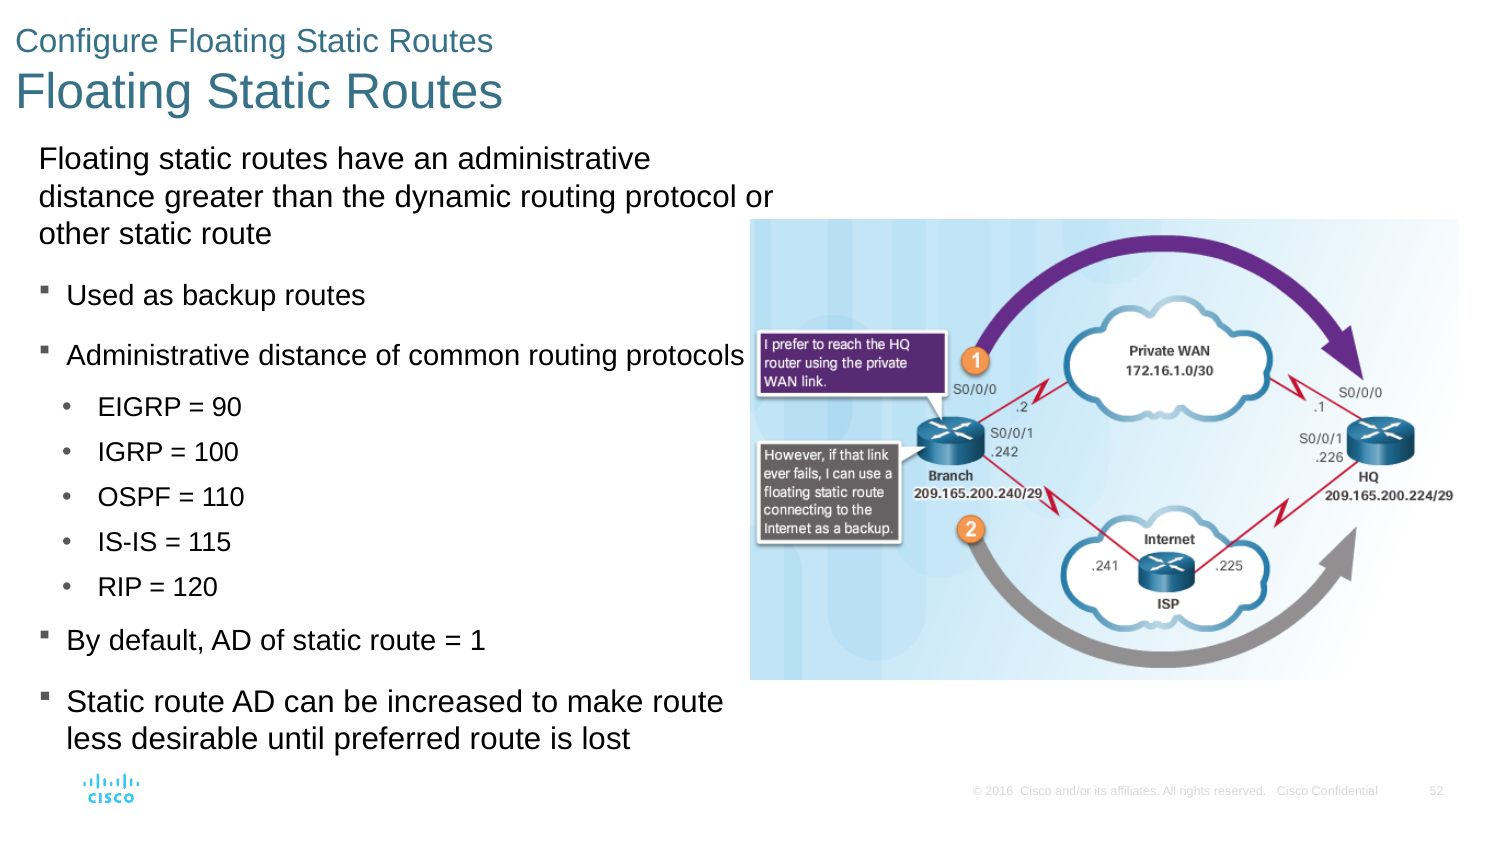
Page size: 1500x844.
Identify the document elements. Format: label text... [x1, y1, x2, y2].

list Floating static routes have an administrative distance greater than the dynamic routing protocol or other static route Used as backup routes Administrative distance of common routing protocols EIGRP = 90 IGRP = 100 OSPF = 110 IS-IS = 115 RIP = 120 By default, AD of static route = 1 Static route AD can be increased to make route less desirable until preferred route is lost [23, 131, 807, 769]
title Configure Floating Static Routes Floating Static Routes [0, 6, 1500, 131]
picture [749, 219, 1460, 681]
